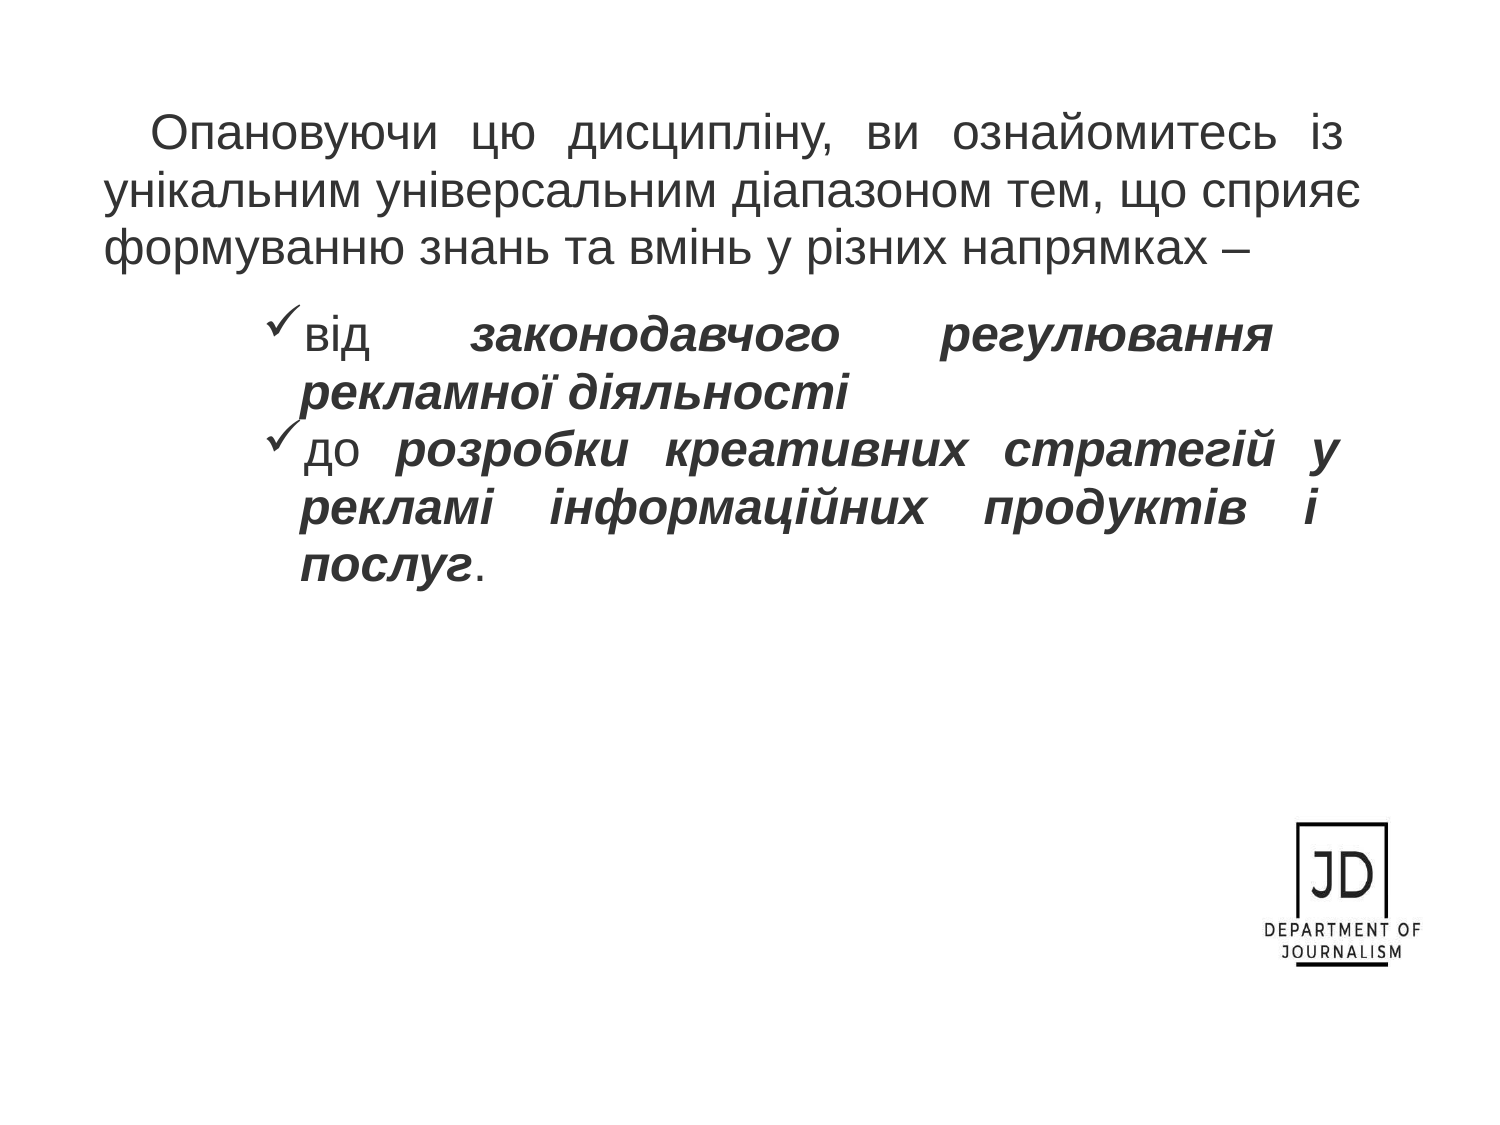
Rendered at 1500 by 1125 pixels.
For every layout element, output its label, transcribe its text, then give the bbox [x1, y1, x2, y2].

text_box [1262, 816, 1423, 967]
text_box Опановуючи цю дисципліну, ви ознайомитесь із унікальним універсальним діапазоном тем, що сприяє формуванню знань та вмінь у різних напрямках – від законодавчого регулювання рекламної діяльності до розробки креативних стратегій у рекламі інформаційних продуктів і послуг. [101, 96, 1376, 592]
